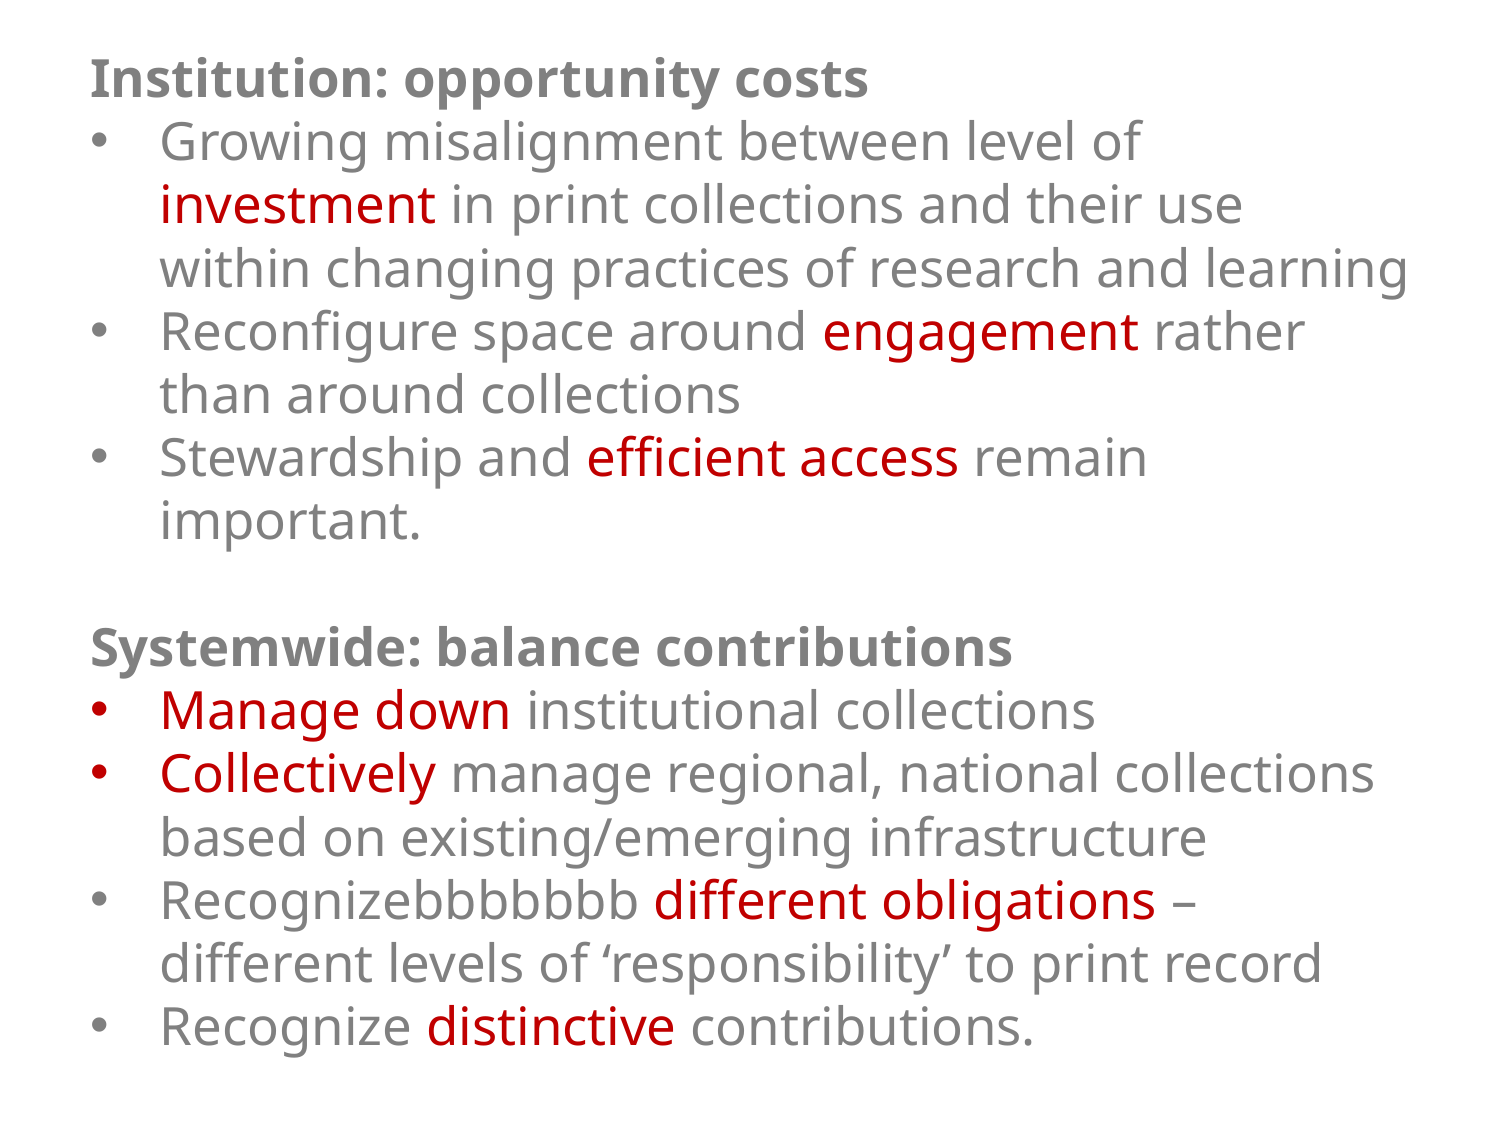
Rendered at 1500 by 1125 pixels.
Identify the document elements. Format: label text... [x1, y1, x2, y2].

list Institution: opportunity costs Growing misalignment between level of investment in print collections and their use within changing practices of research and learning Reconfigure space around engagement rather than around collections Stewardship and efficient access remain important. Systemwide: balance contributions Manage down institutional collections Collectively manage regional, national collections based on existing/emerging infrastructure Recognizebbbbbbb different obligations – different levels of ‘responsibility’ to print record Recognize distinctive contributions. [75, 37, 1425, 1075]
